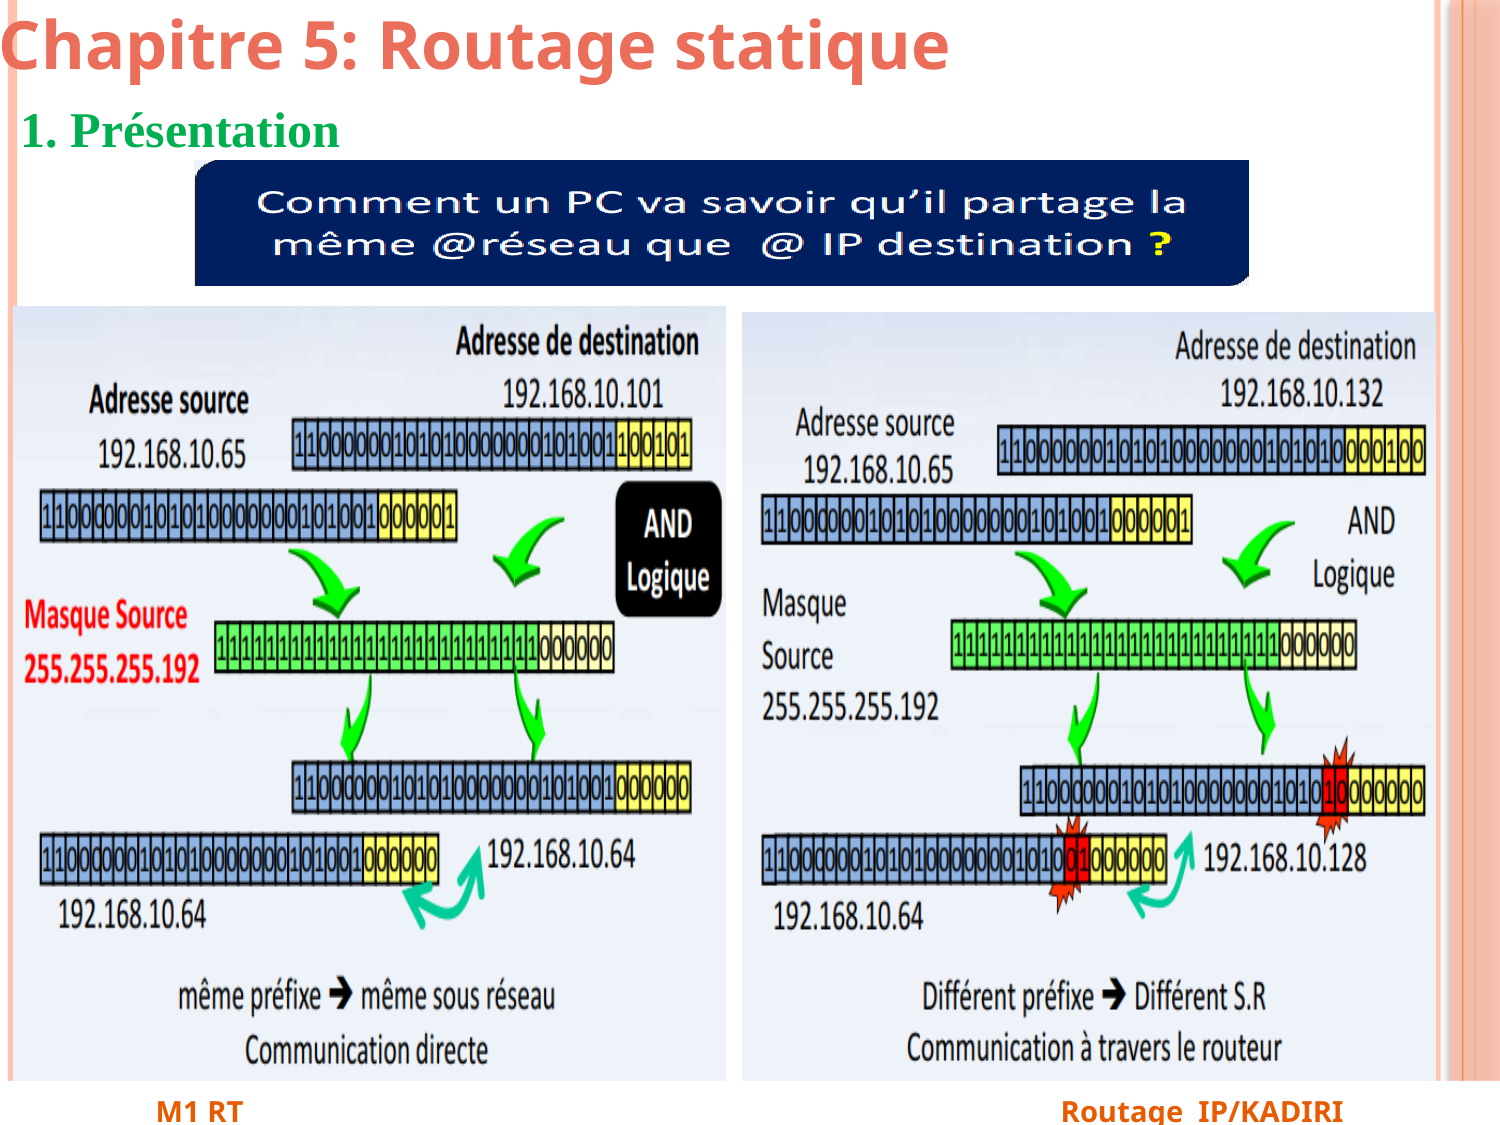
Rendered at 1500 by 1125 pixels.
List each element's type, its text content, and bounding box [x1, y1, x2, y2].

text_box Chapitre 5: Routage statique [0, 0, 1500, 108]
text_box 1. Présentation [5, 78, 1436, 142]
picture [741, 311, 1436, 1082]
picture [194, 160, 1249, 286]
picture [12, 306, 726, 1082]
text_box M1 RT Routage IP/KADIRI [0, 1080, 1500, 1125]
